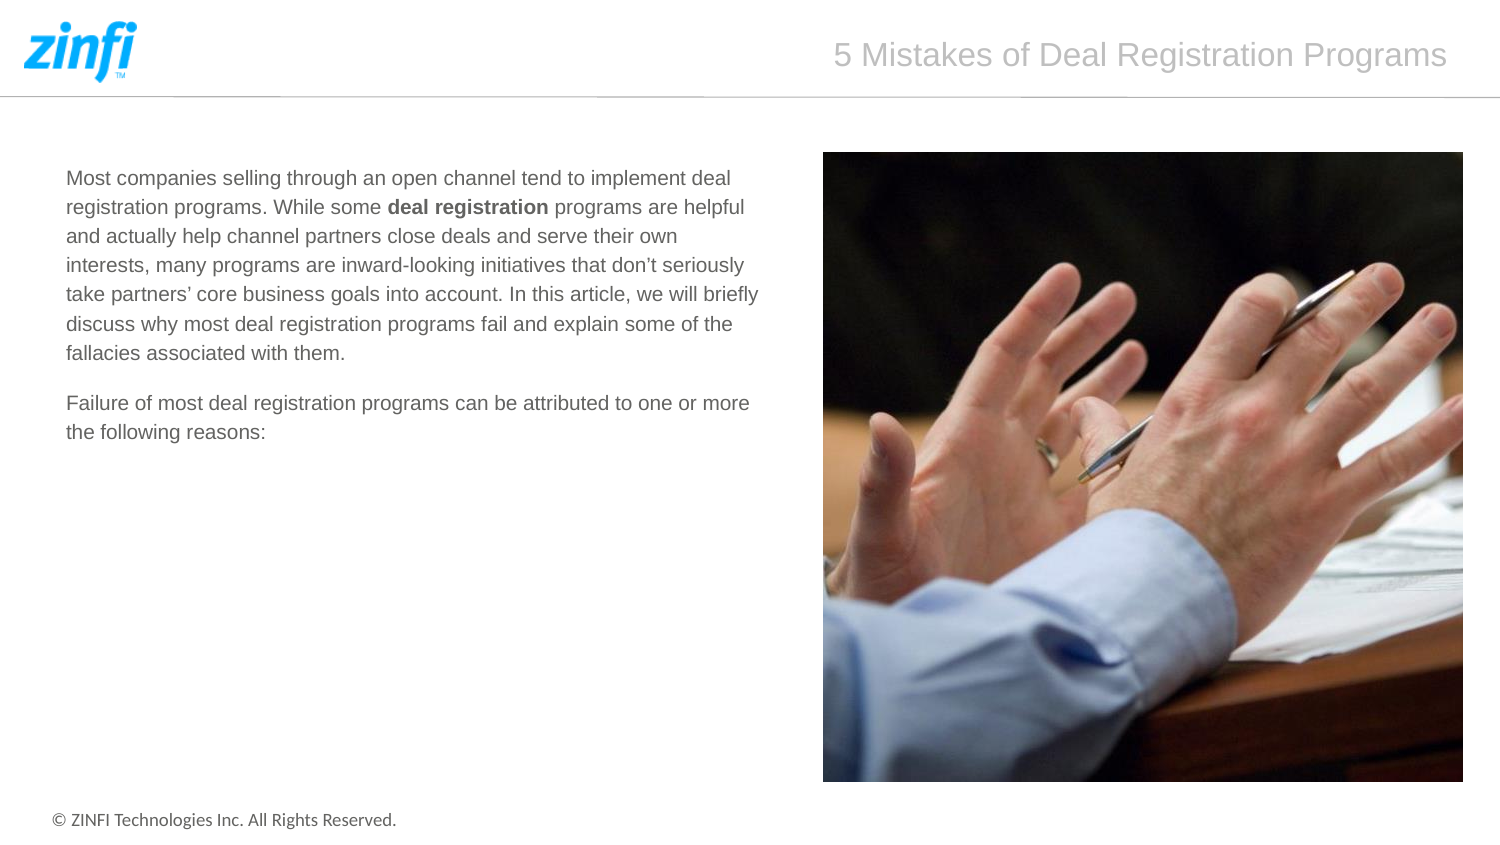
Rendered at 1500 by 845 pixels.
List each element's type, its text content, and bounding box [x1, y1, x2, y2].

picture [24, 21, 137, 83]
picture [823, 152, 1463, 782]
list 5 Mistakes of Deal Registration Programs [189, 6, 1463, 78]
picture [122, 21, 137, 25]
list Most companies selling through an open channel tend to implement deal registration programs. While some deal registration programs are helpful and actually help channel partners close deals and serve their own interests, many programs are inward-looking initiatives that don’t seriously take partners’ core business goals into account. In this article, we will briefly discuss why most deal registration programs fail and explain some of the fallacies associated with them. Failure of most deal registration programs can be attributed to one or more the following reasons: [51, 152, 781, 785]
